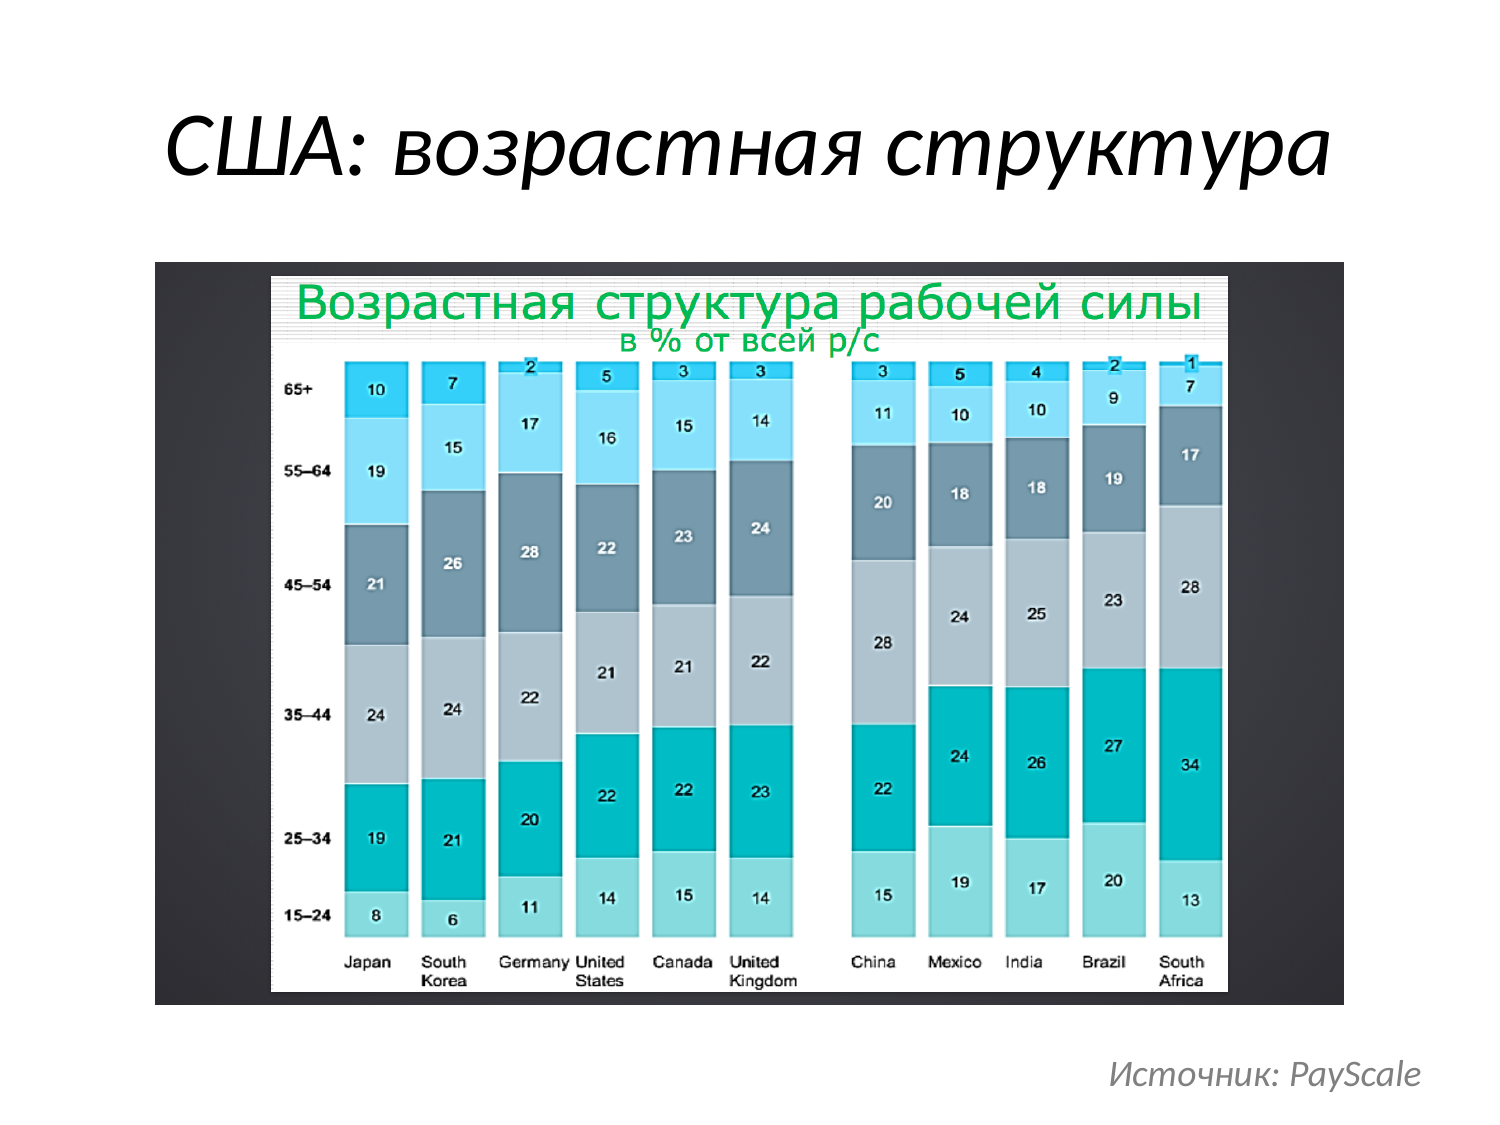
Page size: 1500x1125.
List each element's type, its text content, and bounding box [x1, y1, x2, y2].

title США: возрастная структура [74, 44, 1426, 233]
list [155, 262, 1345, 1006]
text_box Источник: PayScale [1093, 1041, 1446, 1102]
